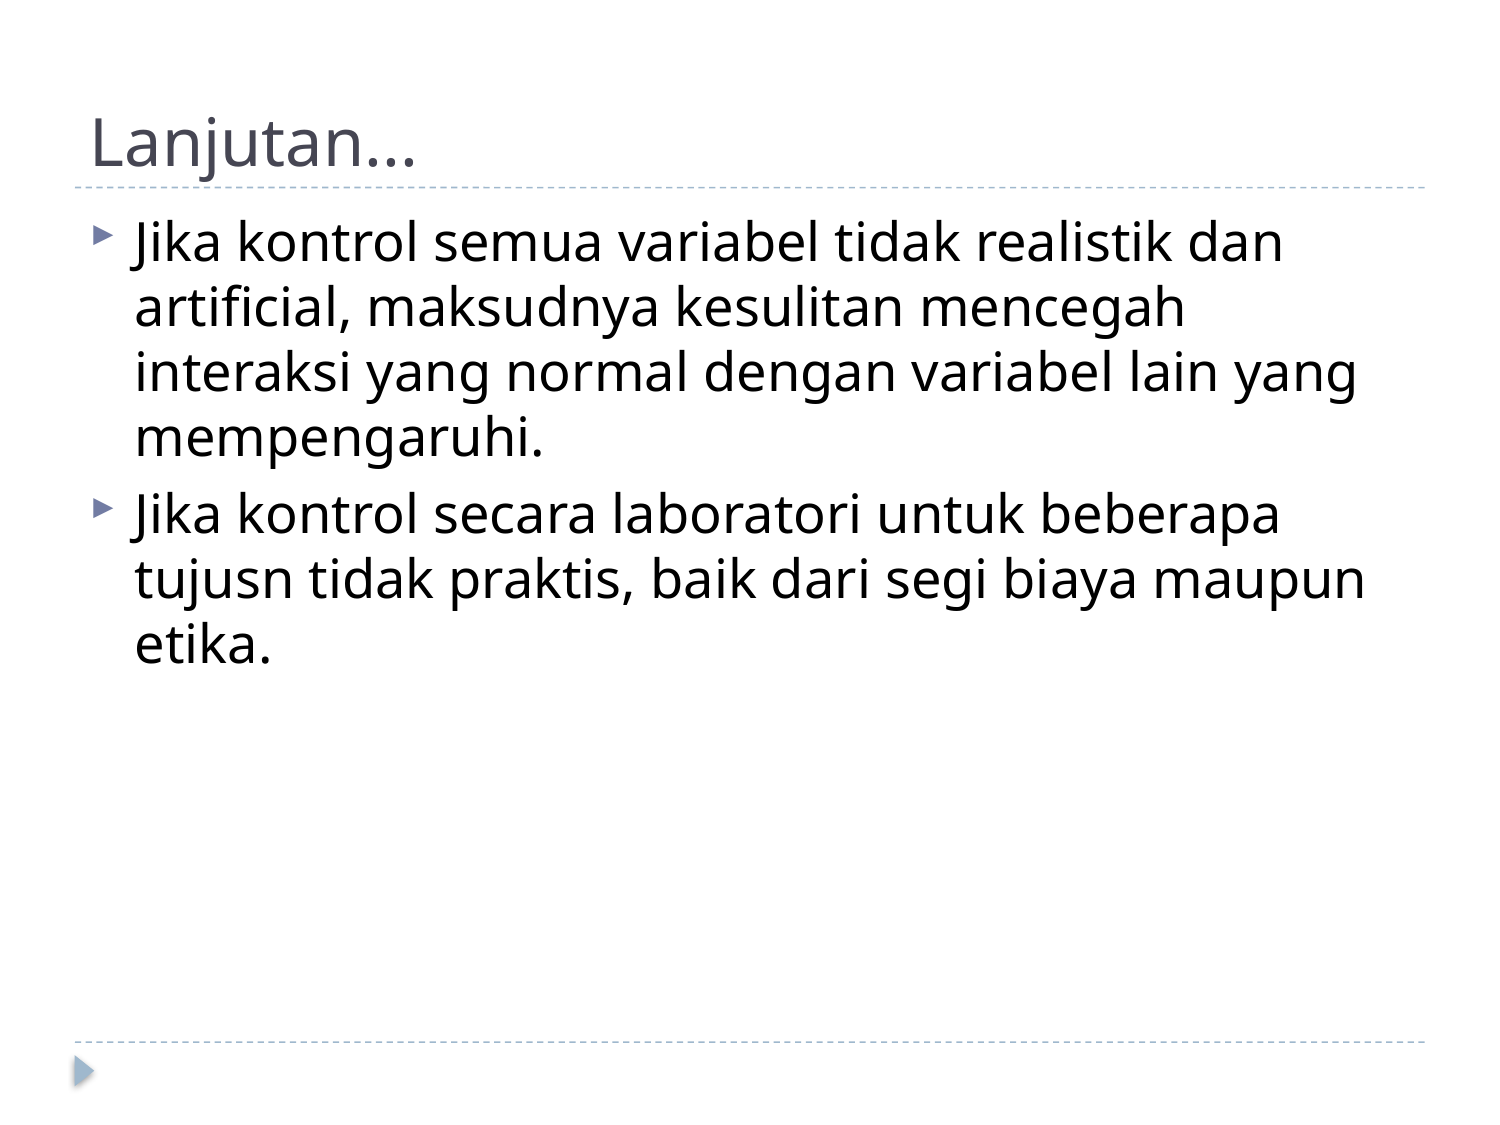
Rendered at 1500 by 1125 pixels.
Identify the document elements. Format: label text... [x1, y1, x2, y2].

title Lanjutan... [75, 24, 1425, 188]
list Jika kontrol semua variabel tidak realistik dan artificial, maksudnya kesulitan mencegah interaksi yang normal dengan variabel lain yang mempengaruhi. Jika kontrol secara laboratori untuk beberapa tujusn tidak praktis, baik dari segi biaya maupun etika. [75, 200, 1425, 1010]
